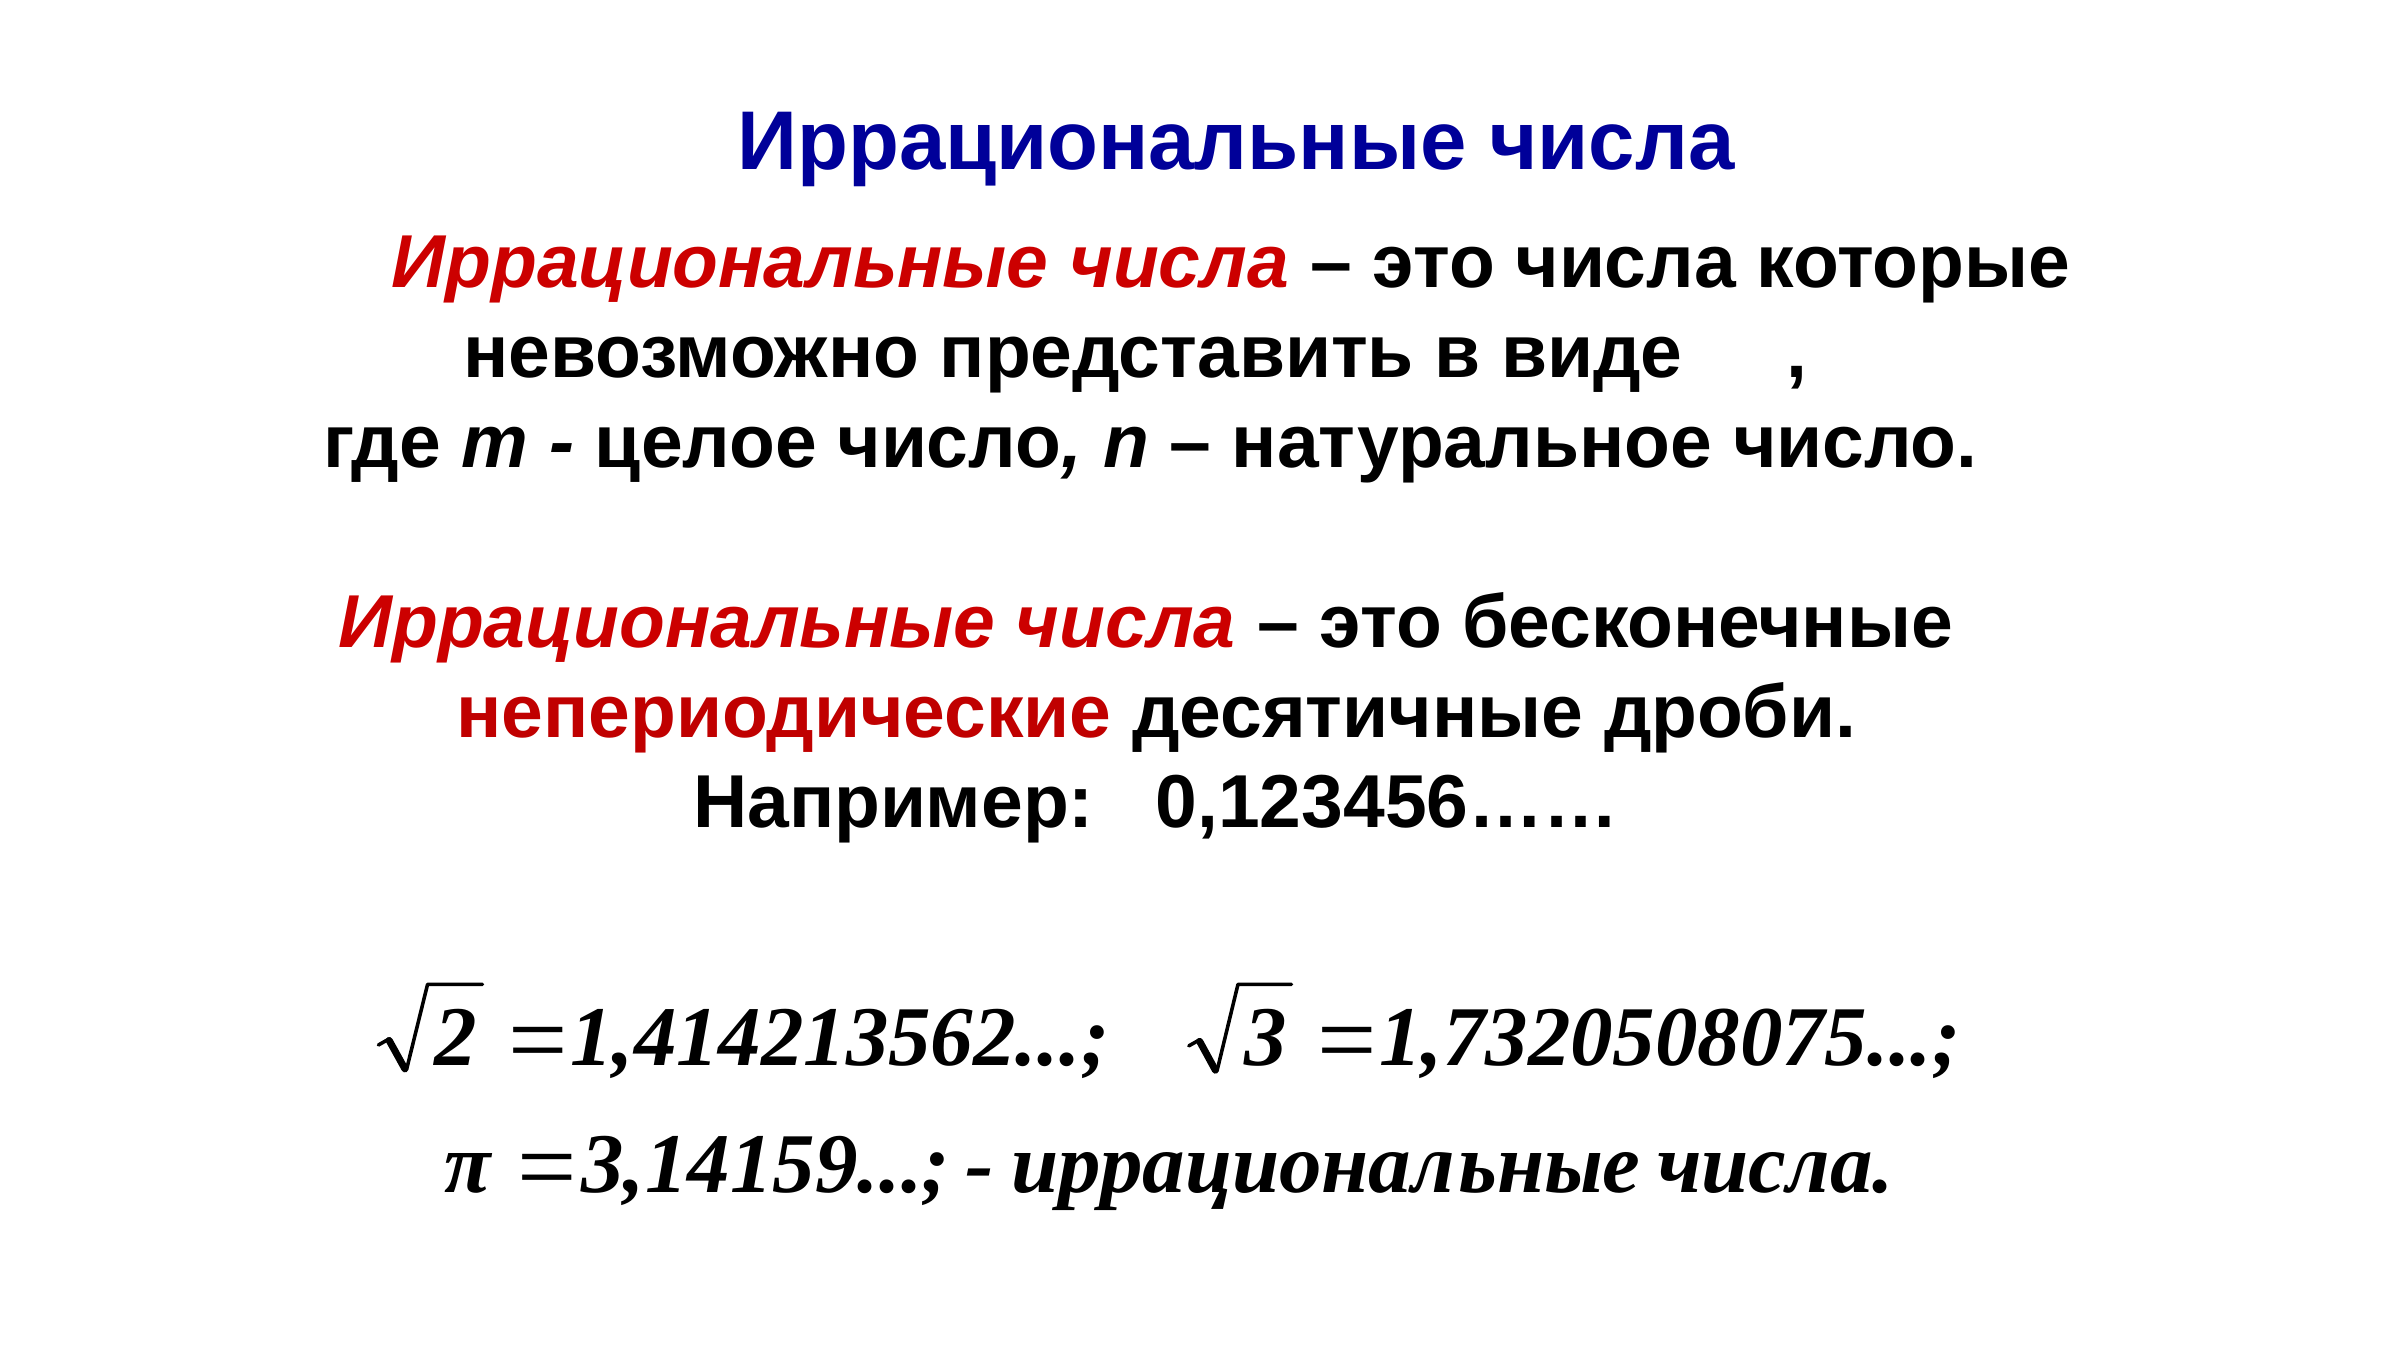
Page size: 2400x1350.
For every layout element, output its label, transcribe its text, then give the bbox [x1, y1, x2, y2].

title Иррациональные числа [225, 86, 2225, 188]
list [362, 962, 1970, 1232]
